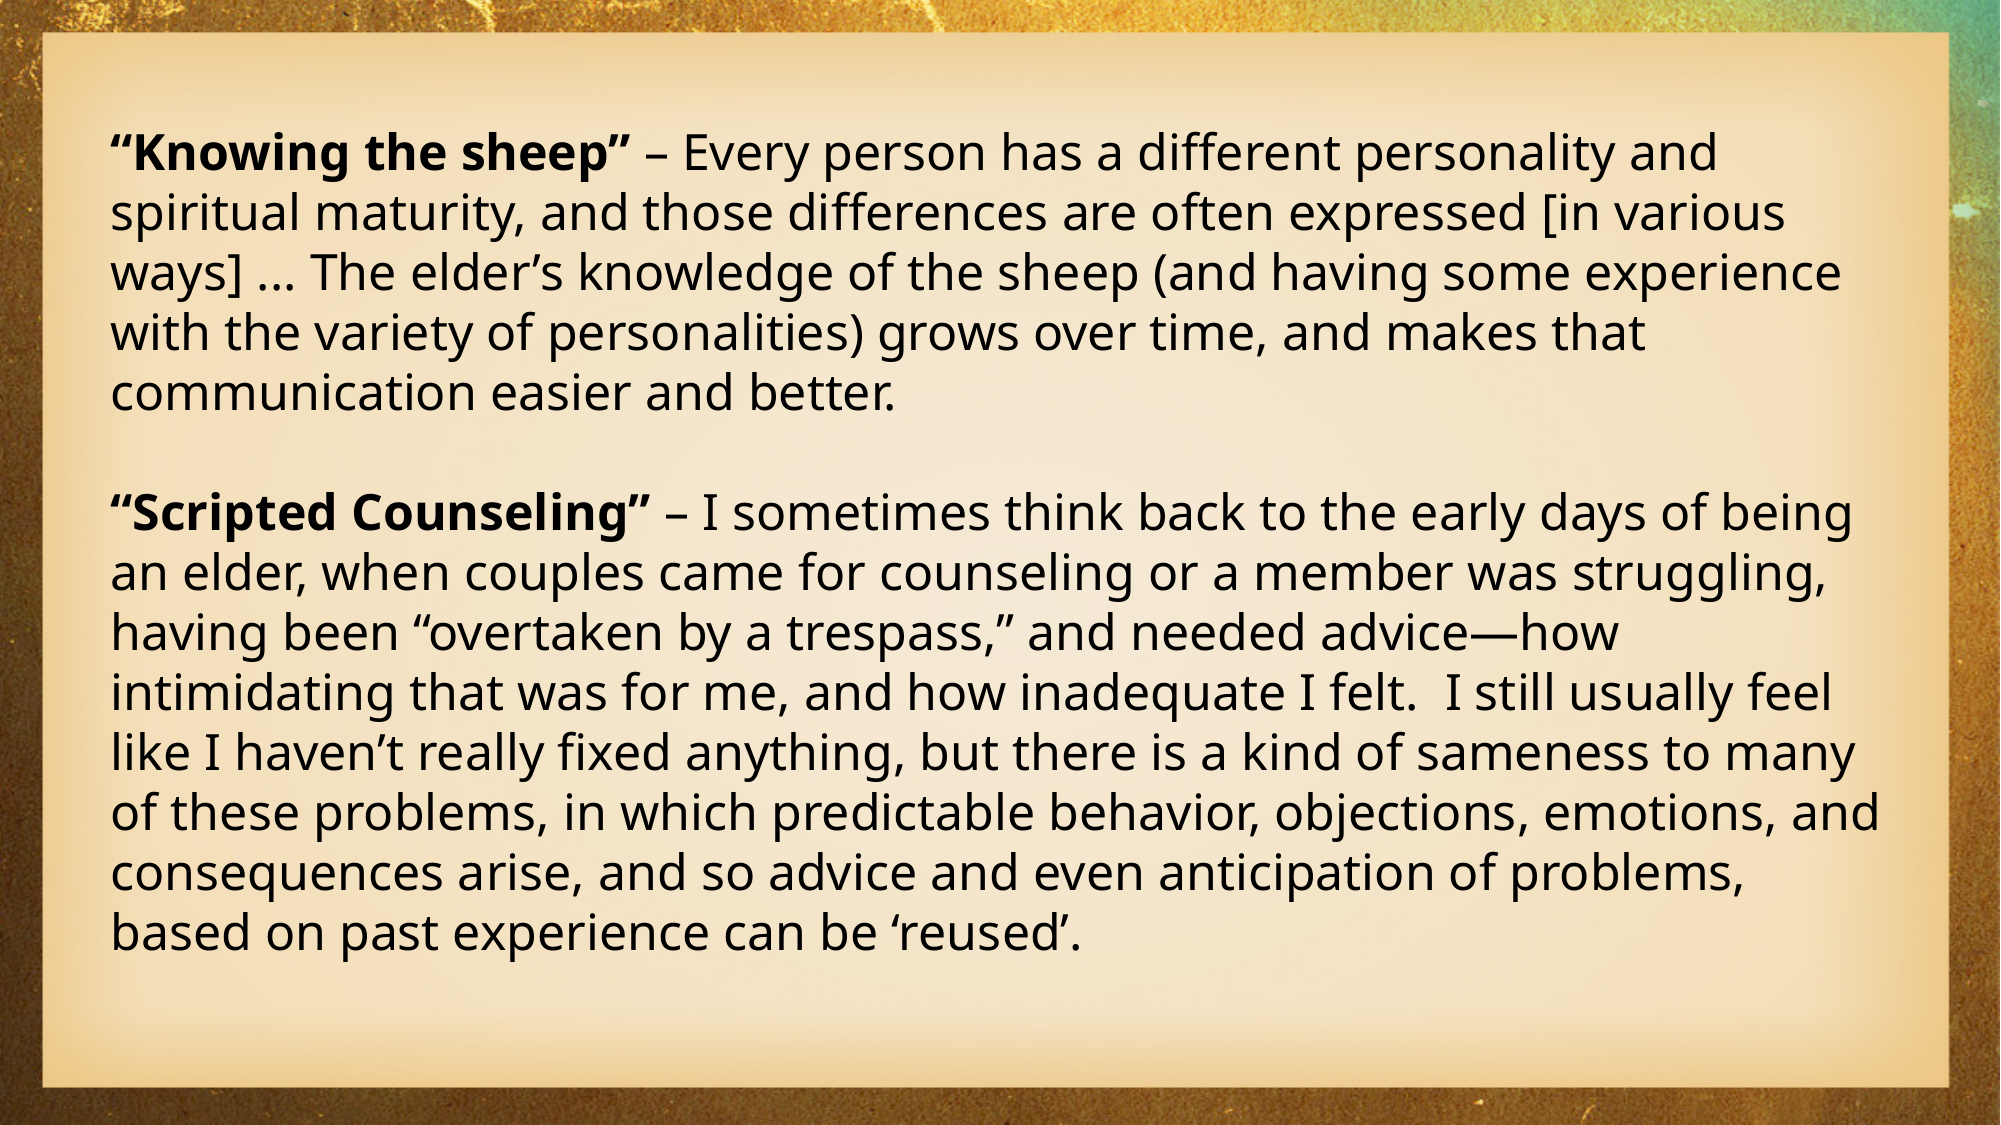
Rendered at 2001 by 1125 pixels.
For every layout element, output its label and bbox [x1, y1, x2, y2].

list [0, 0, 2000, 1125]
